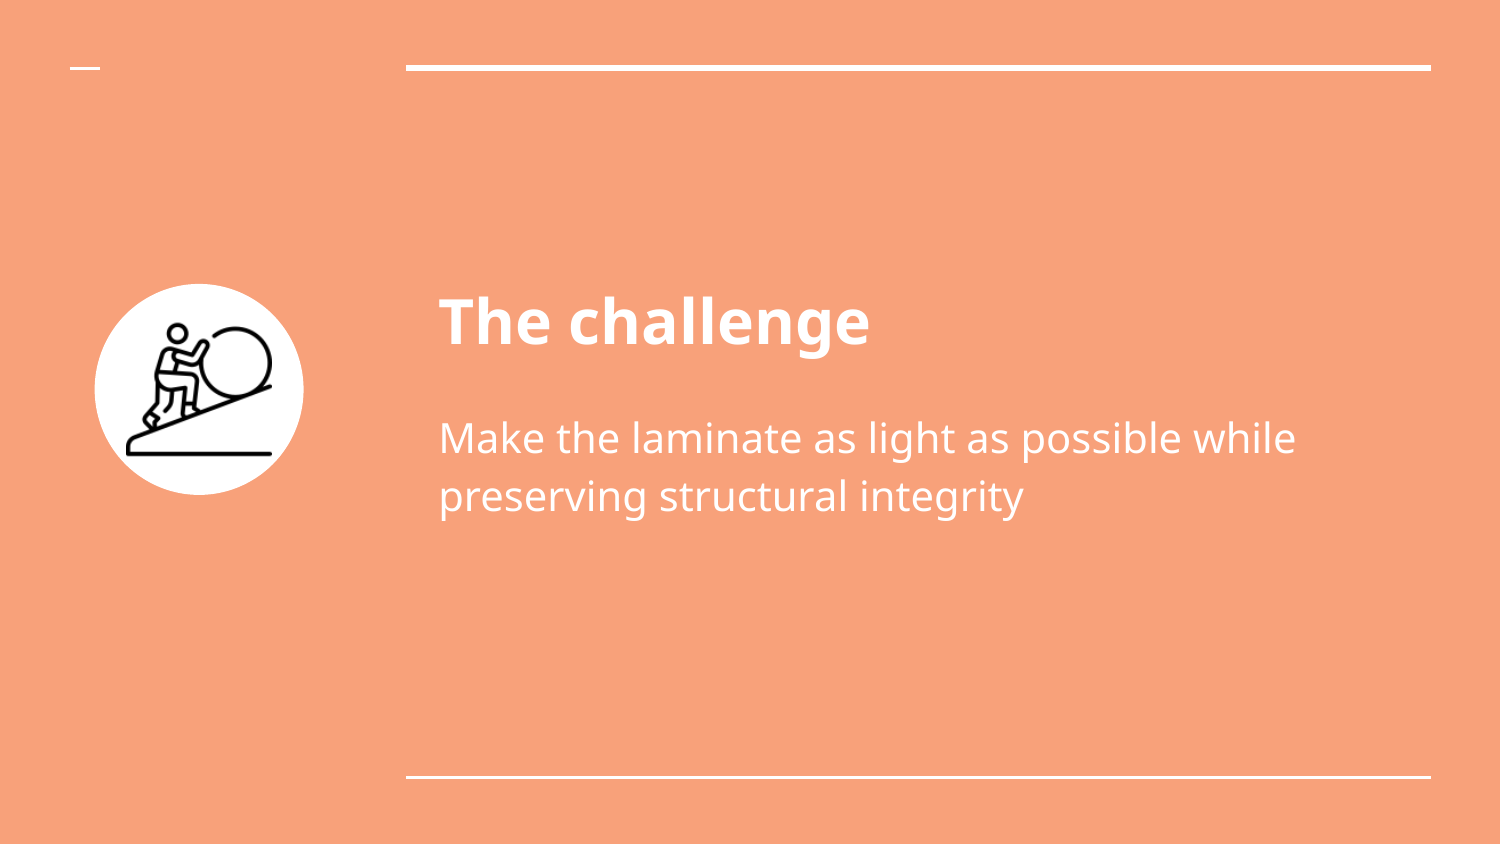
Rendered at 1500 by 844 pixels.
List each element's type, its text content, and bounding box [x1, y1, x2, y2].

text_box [96, 285, 302, 494]
title The challenge [423, 267, 1268, 372]
list Make the laminate as light as possible while preserving structural integrity [423, 389, 1461, 543]
